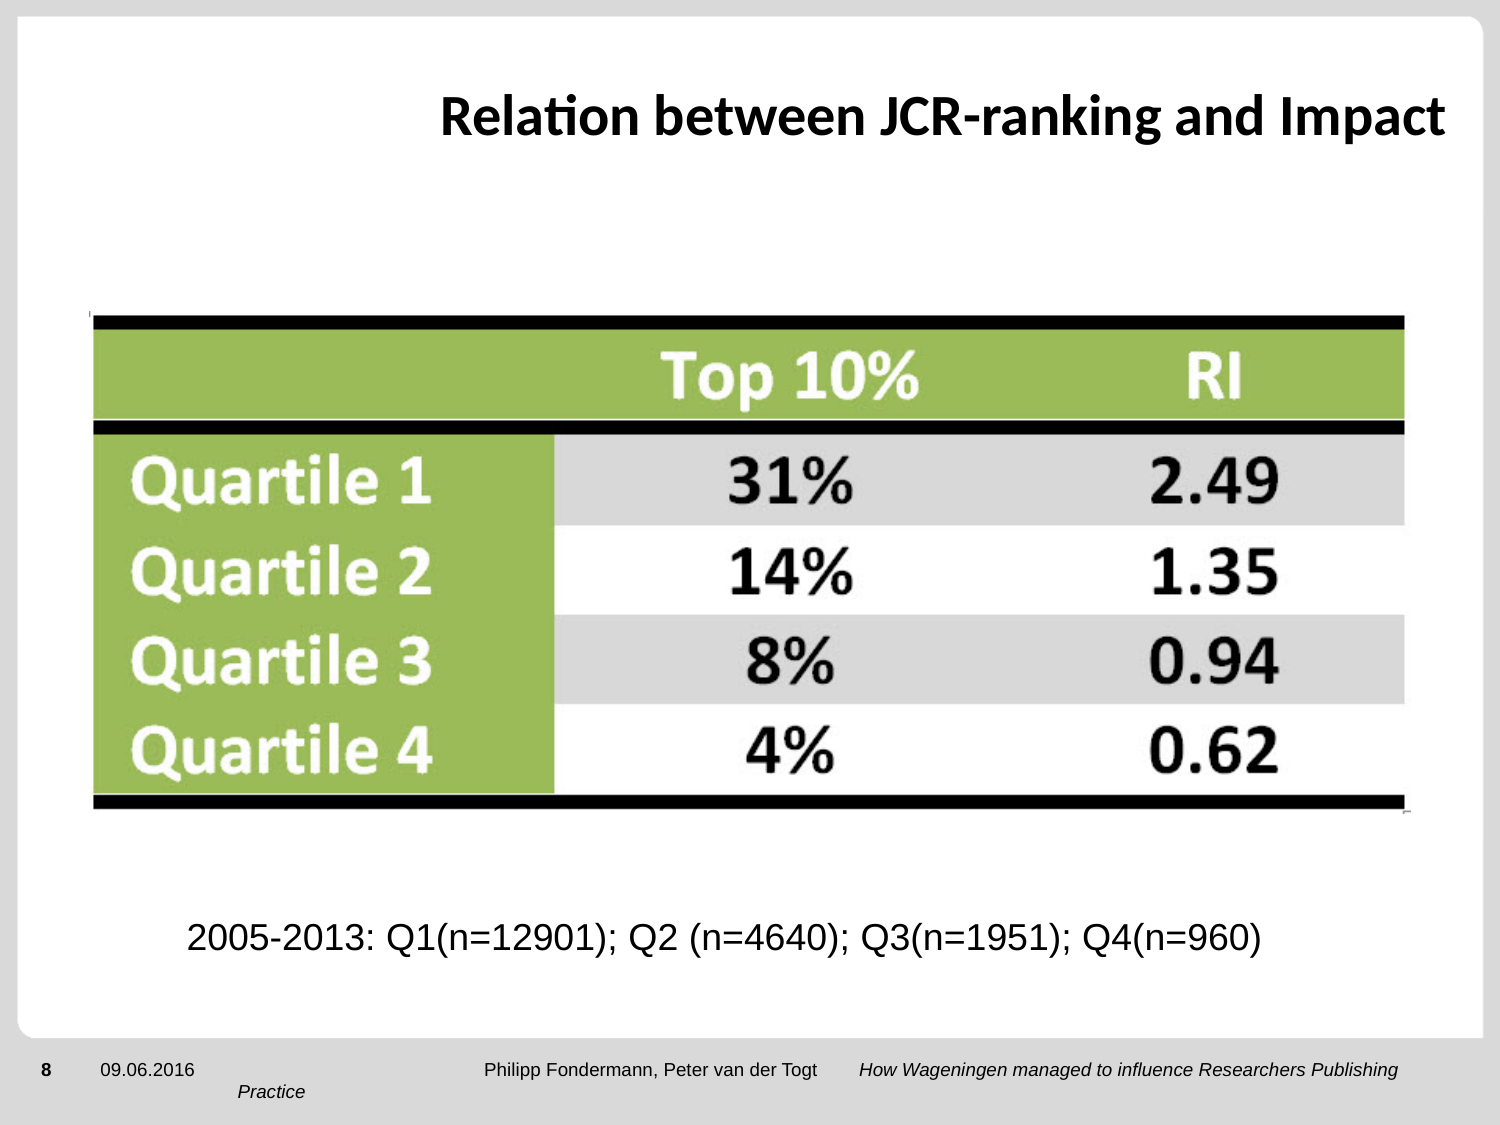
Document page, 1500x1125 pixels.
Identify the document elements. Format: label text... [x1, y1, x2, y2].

text_box 2005-2013: Q1(n=12901); Q2 (n=4640); Q3(n=1951); Q4(n=960) [171, 905, 1278, 965]
picture [0, 0, 1500, 1125]
title Relation between JCR-ranking and Impact [63, 54, 1448, 148]
